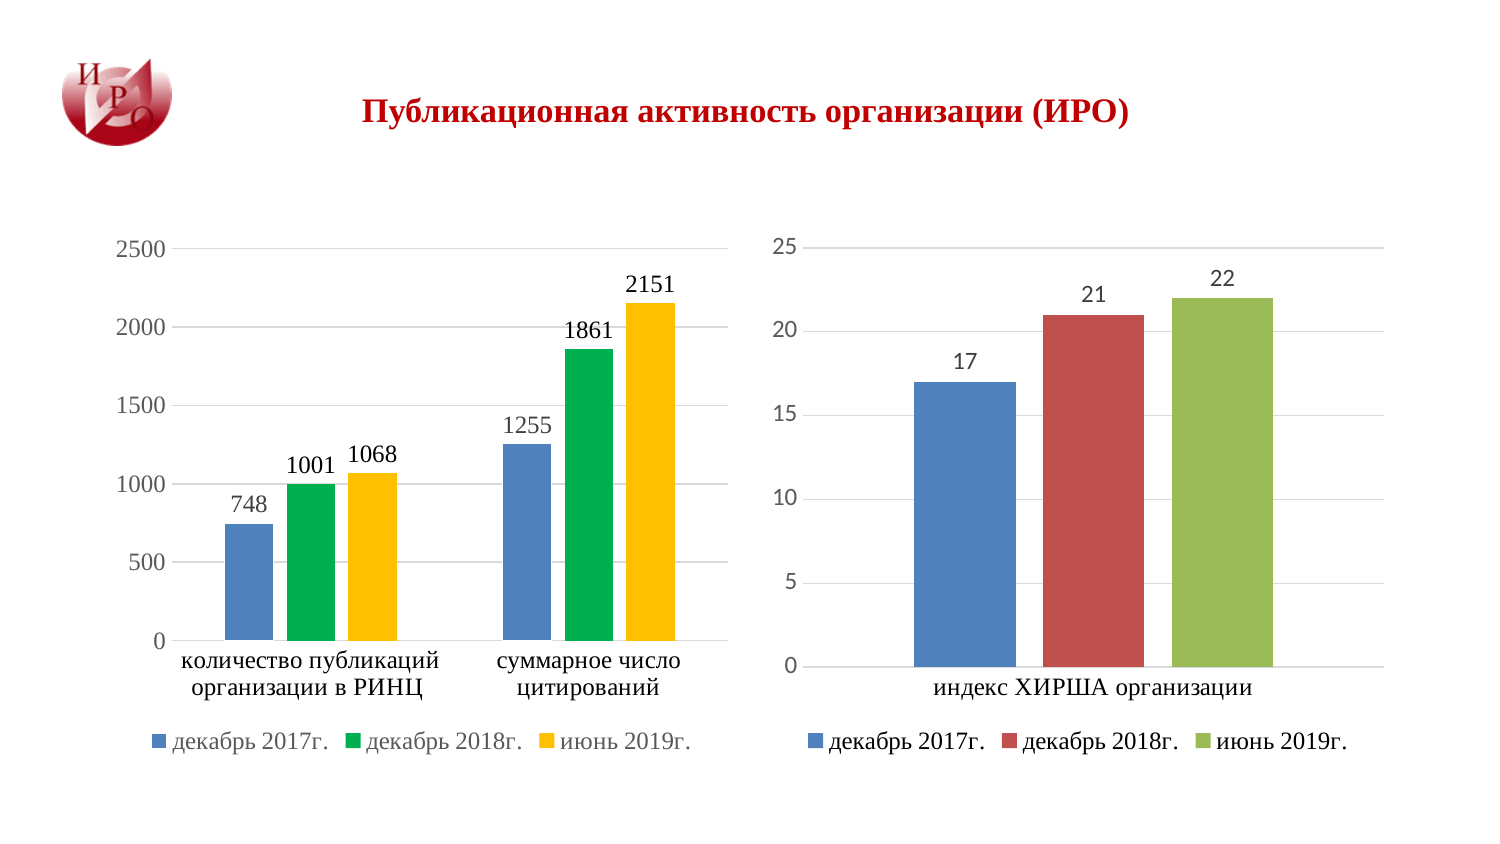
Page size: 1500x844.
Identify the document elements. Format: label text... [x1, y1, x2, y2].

title Публикационная активность организации (ИРО) [103, 58, 1397, 159]
chart [759, 224, 1398, 761]
chart [102, 224, 741, 761]
picture [62, 42, 173, 146]
